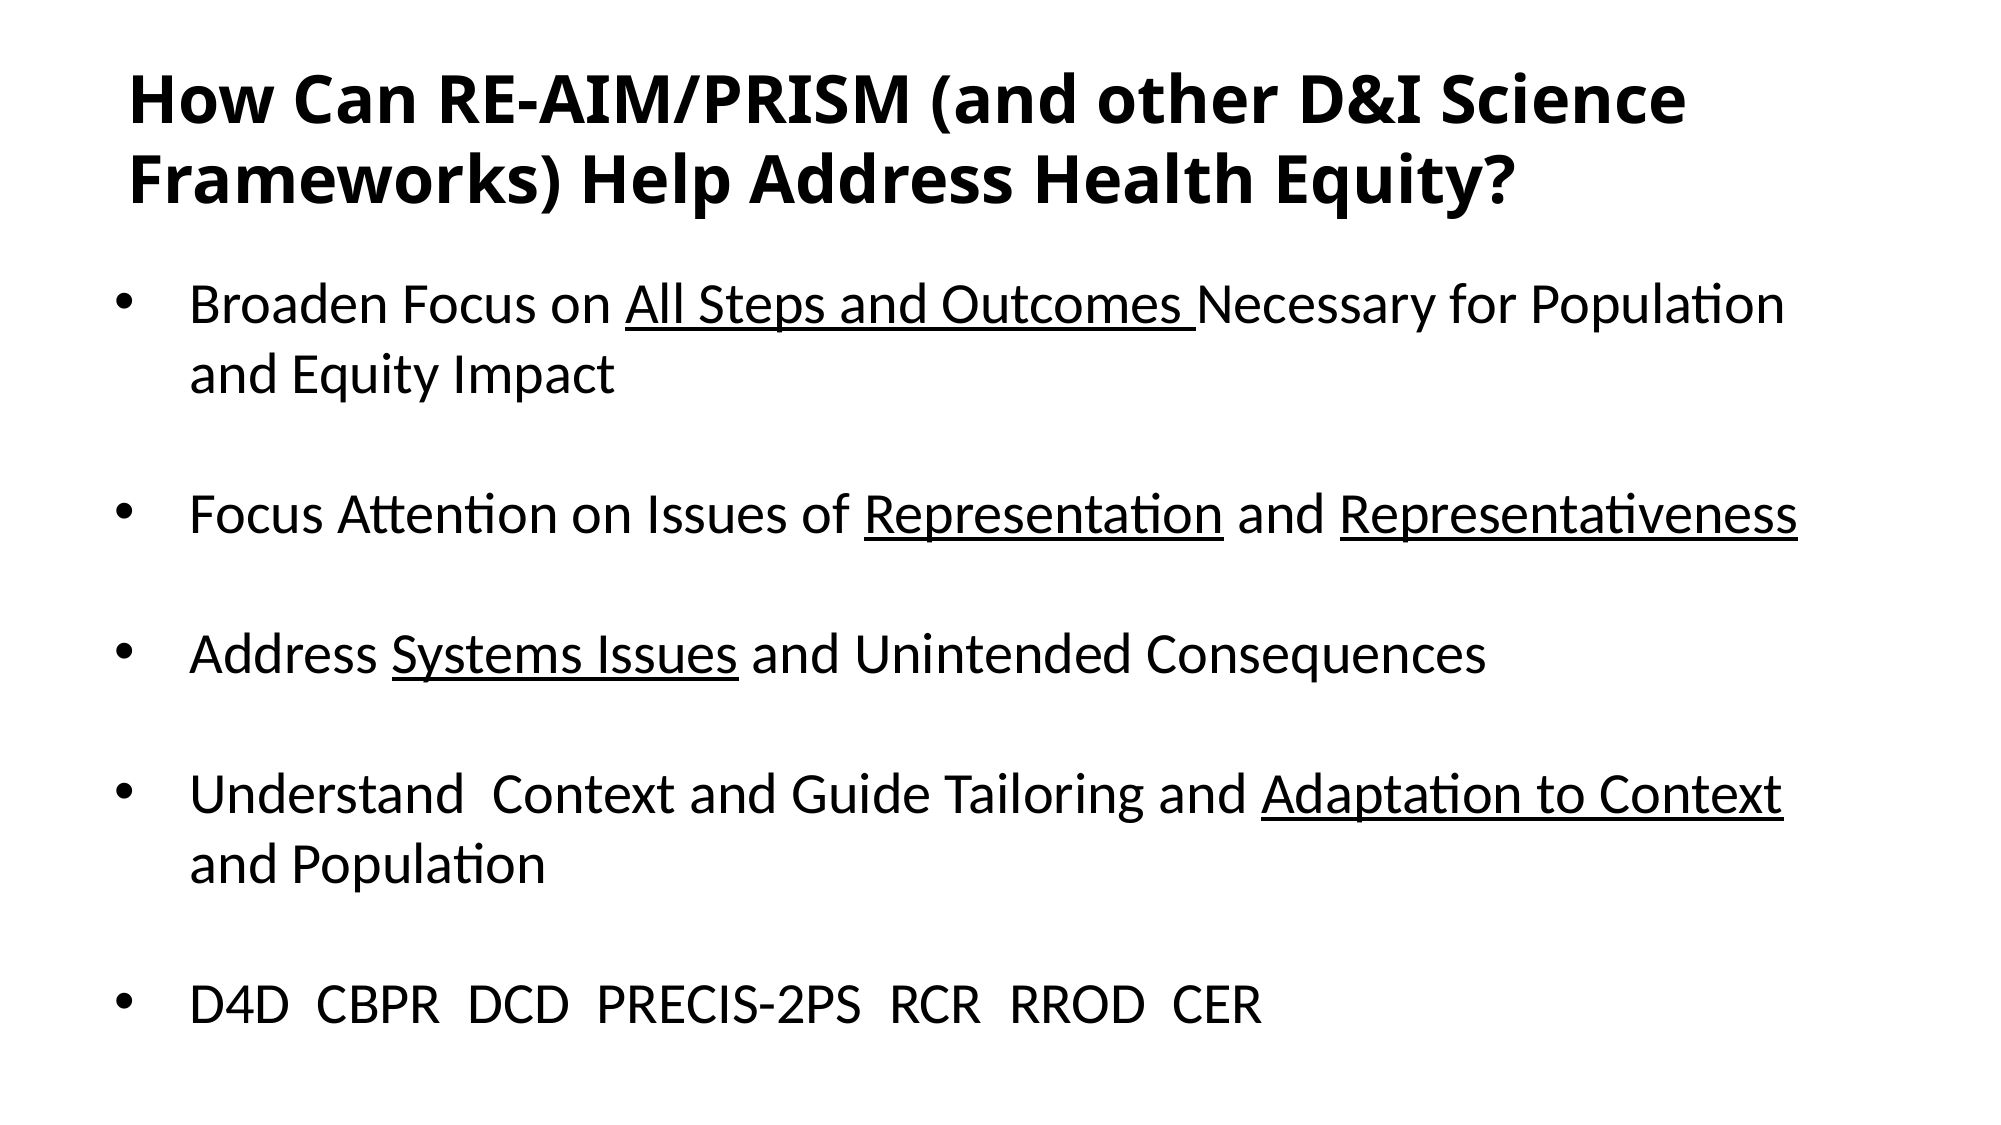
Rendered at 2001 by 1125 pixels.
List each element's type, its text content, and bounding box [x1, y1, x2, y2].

text_box How Can RE-AIM/PRISM (and other D&I Science Frameworks) Help Address Health Equity? [112, 49, 1888, 225]
text_box Broaden Focus on All Steps and Outcomes Necessary for Population and Equity Impact Focus Attention on Issues of Representation and Representativeness Address Systems Issues and Unintended Consequences Understand Context and Guide Tailoring and Adaptation to Context and Population D4D CBPR DCD PRECIS-2PS RCR RROD CER [99, 257, 1900, 1123]
